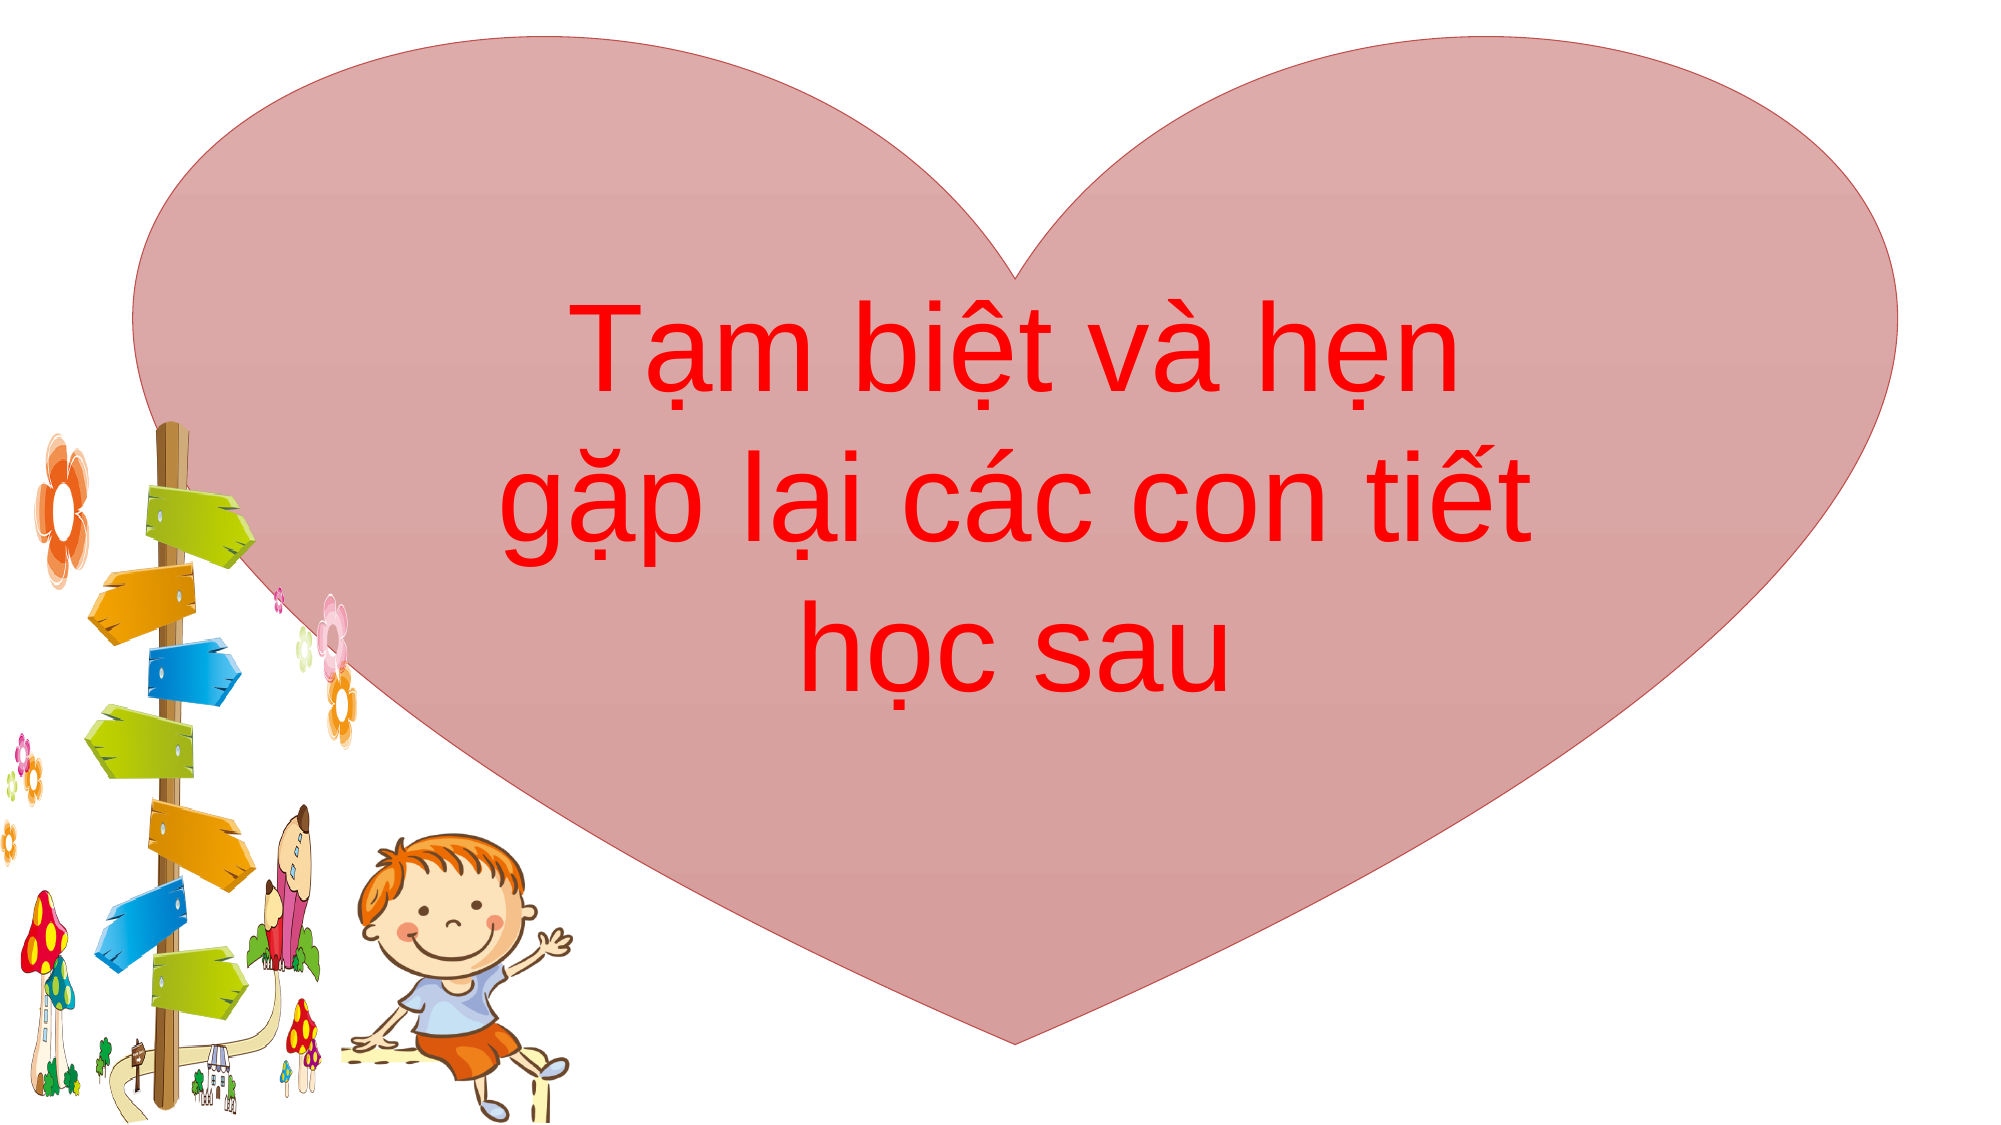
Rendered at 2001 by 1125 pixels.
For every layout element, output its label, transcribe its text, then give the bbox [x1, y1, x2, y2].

picture [0, 247, 631, 1125]
text_box Tạm biệt và hẹn gặp lại các con tiết học sau [143, 36, 1899, 1046]
